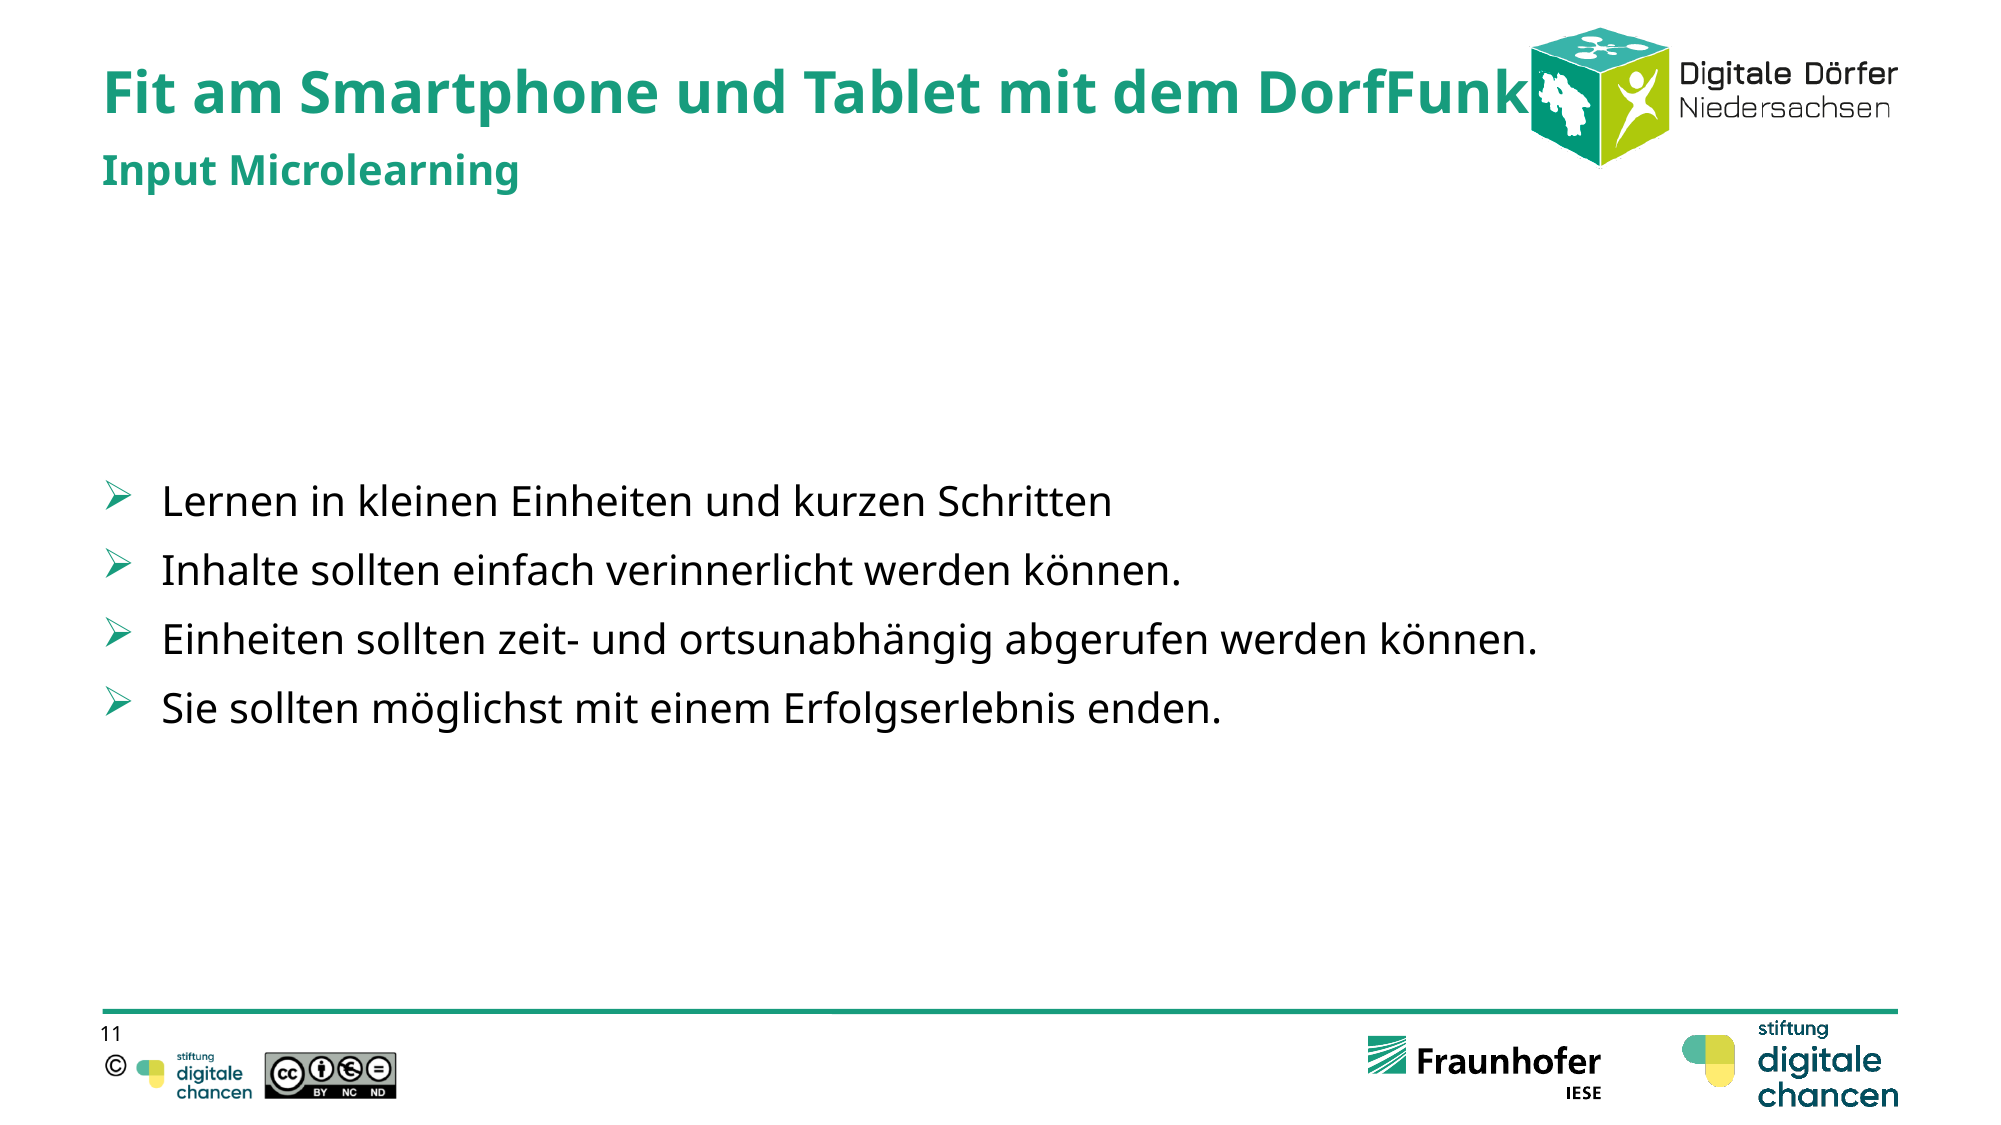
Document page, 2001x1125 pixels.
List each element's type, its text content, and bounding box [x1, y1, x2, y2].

picture [1529, 26, 1898, 54]
title Fit am Smartphone und Tablet mit dem DorfFunk [102, 54, 1898, 126]
subtitle Input Microlearning [102, 143, 1898, 201]
picture [1529, 126, 1898, 143]
picture [1682, 1020, 1898, 1107]
list Lernen in kleinen Einheiten und kurzen Schritten Inhalte sollten einfach verinnerlicht werden können. Einheiten sollten zeit- und ortsunabhängig abgerufen werden können. Sie sollten möglichst mit einem Erfolgserlebnis enden. [102, 218, 1898, 988]
picture [102, 1045, 399, 1106]
